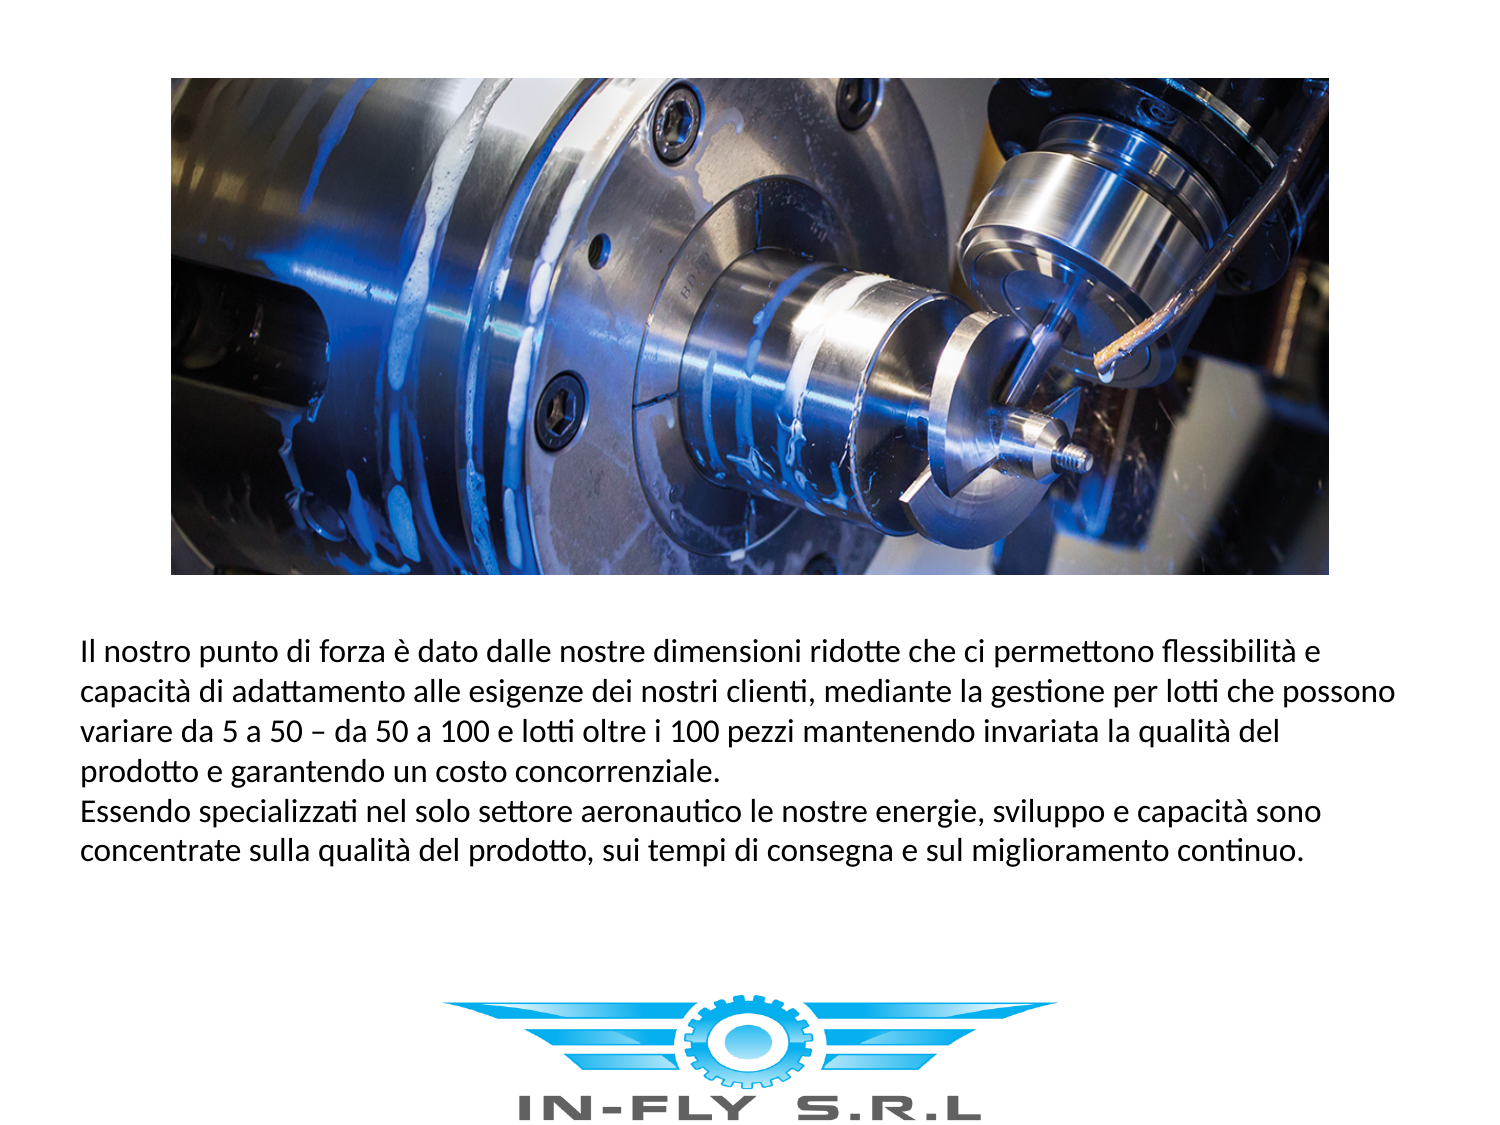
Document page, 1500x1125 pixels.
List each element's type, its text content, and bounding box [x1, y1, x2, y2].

picture [442, 994, 1058, 1125]
list Il nostro punto di forza è dato dalle nostre dimensioni ridotte che ci permettono flessibilità e capacità di adattamento alle esigenze dei nostri clienti, mediante la gestione per lotti che possono variare da 5 a 50 – da 50 a 100 e lotti oltre i 100 pezzi mantenendo invariata la qualità del prodotto e garantendo un costo concorrenziale. Essendo specializzati nel solo settore aeronautico le nostre energie, sviluppo e capacità sono concentrate sulla qualità del prodotto, sui tempi di consegna e sul miglioramento continuo. [64, 621, 1415, 969]
picture [170, 77, 1329, 575]
